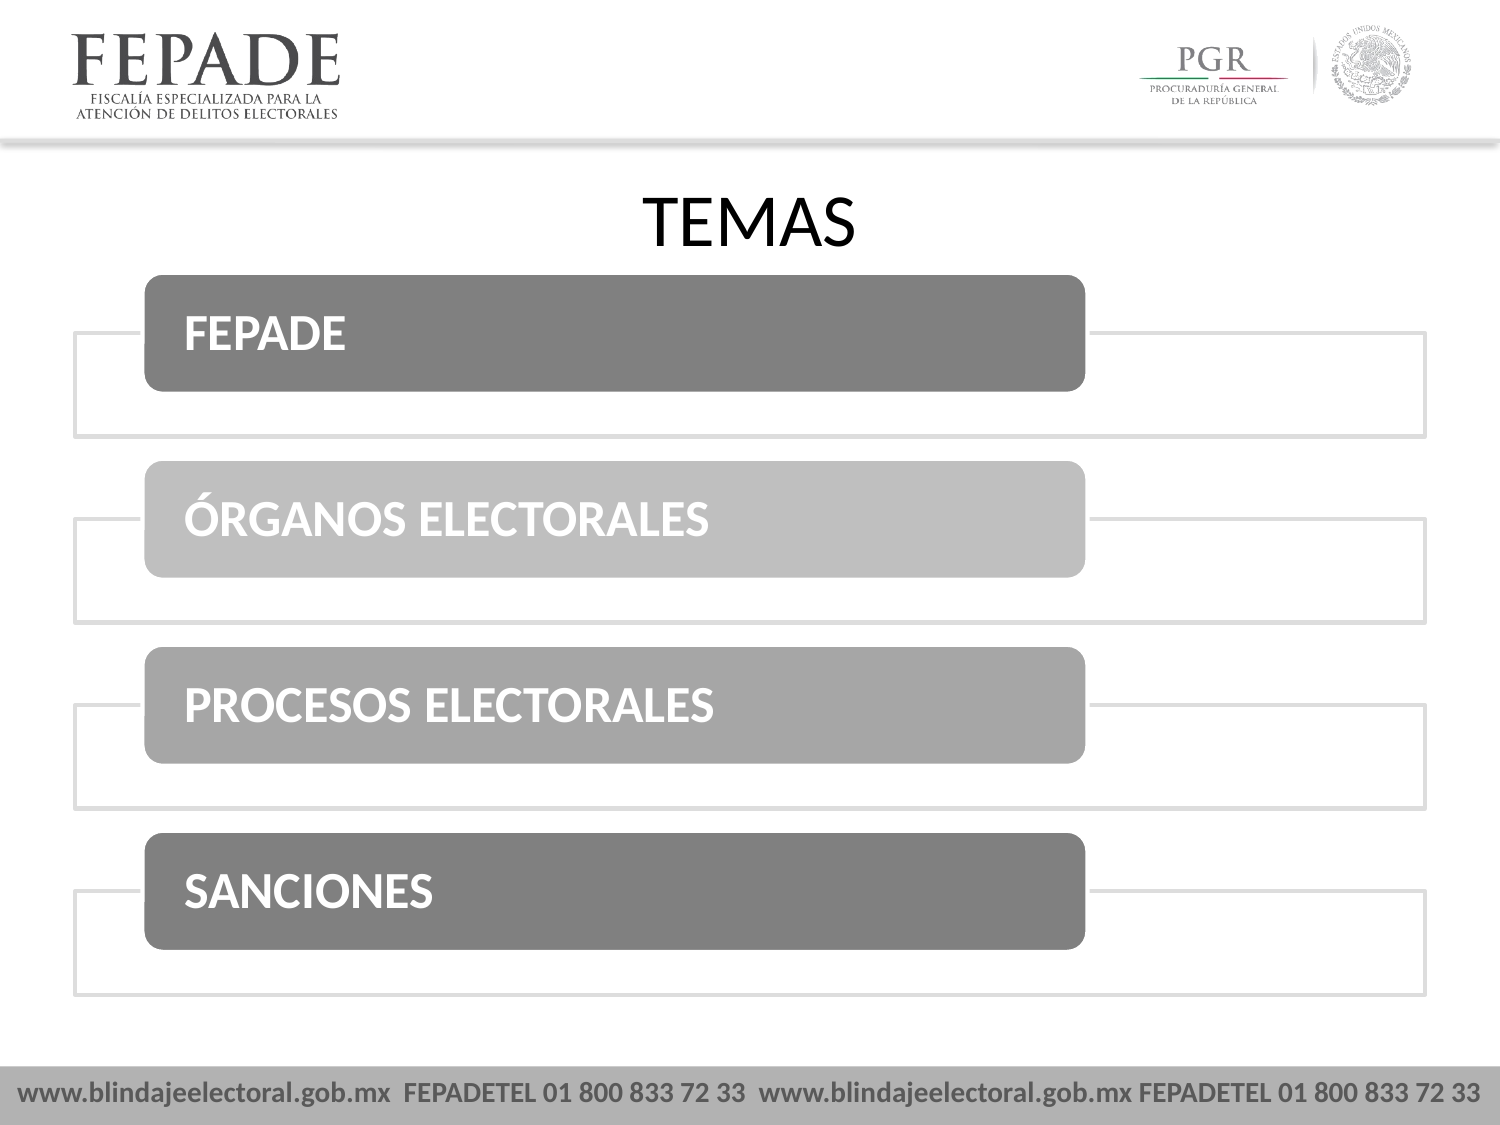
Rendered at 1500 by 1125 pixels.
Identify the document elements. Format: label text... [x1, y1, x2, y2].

picture [1136, 23, 1418, 107]
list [74, 262, 1426, 1006]
picture [70, 32, 340, 122]
text_box TEMAS [0, 163, 1500, 269]
